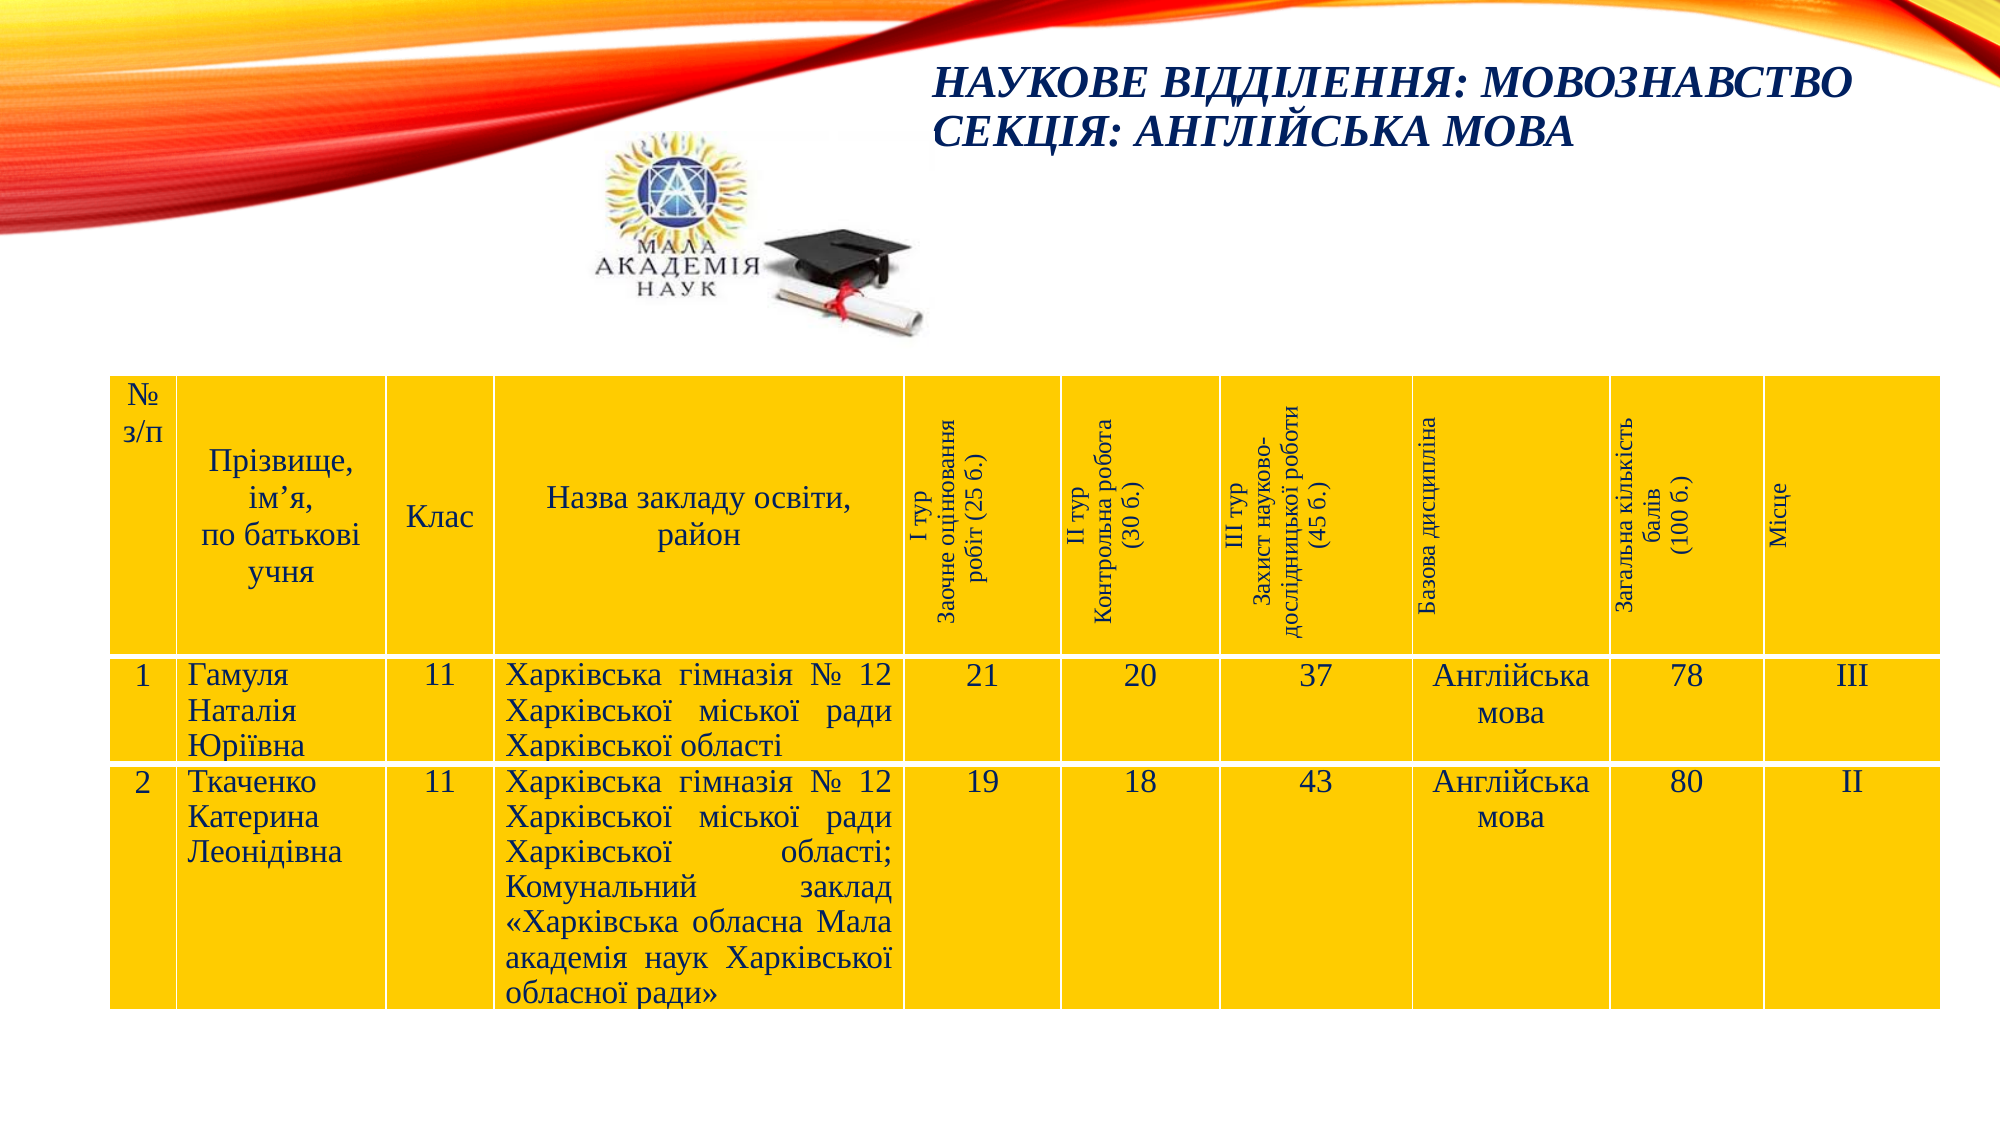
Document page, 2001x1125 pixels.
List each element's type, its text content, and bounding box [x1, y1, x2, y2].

table_cell 37 [1221, 659, 1412, 761]
table_header № з/п [110, 376, 176, 654]
table_header Прізвище, ім’я, по батькові учня [177, 376, 385, 654]
table_cell 78 [1611, 659, 1763, 761]
table_header Базова дисципліна [1413, 376, 1609, 654]
table_cell 80 [1611, 767, 1763, 1009]
table_cell Гамуля Наталія Юріївна [177, 659, 385, 761]
table_cell 11 [387, 767, 493, 1009]
picture [0, 0, 2000, 356]
table_header ІІІ тур Захист науково- дослідницької роботи (45 б.) [1221, 376, 1412, 654]
table_header ІІ тур Контрольна робота (30 б.) [1062, 376, 1219, 654]
table_cell ІІІ [1765, 659, 1940, 761]
table_cell ІІ [1765, 767, 1940, 1009]
table_header Місце [1765, 376, 1940, 654]
title Наукове відділення: мовознавство Секція: англійська мова [917, 48, 1871, 256]
table_cell 20 [1062, 659, 1219, 761]
table_header І тур Заочне оцінювання робіт (25 б.) [905, 376, 1060, 654]
table_cell 18 [1062, 767, 1219, 1009]
table_header Назва закладу освіти, район [495, 376, 903, 654]
table_header Загальна кількість балів (100 б.) [1611, 376, 1763, 654]
table_cell 1 [110, 659, 176, 761]
table_cell 19 [905, 767, 1060, 1009]
table_cell Англійська мова [1413, 659, 1609, 761]
table_cell 2 [110, 767, 176, 1009]
table_header Клас [387, 376, 493, 654]
table_cell 11 [387, 659, 493, 761]
table_cell Англійська мова [1413, 767, 1609, 1009]
table_cell Ткаченко Катерина Леонідівна [177, 767, 385, 1009]
table_cell Харківська гімназія № 12 Харківської міської ради Харківської області [495, 659, 903, 761]
table_cell 21 [905, 659, 1060, 761]
table_cell Харківська гімназія № 12 Харківської міської ради Харківської області; Комунальний заклад «Харківська обласна Мала академія наук Харківської обласної ради» [495, 767, 903, 1009]
table_cell 43 [1221, 767, 1412, 1009]
